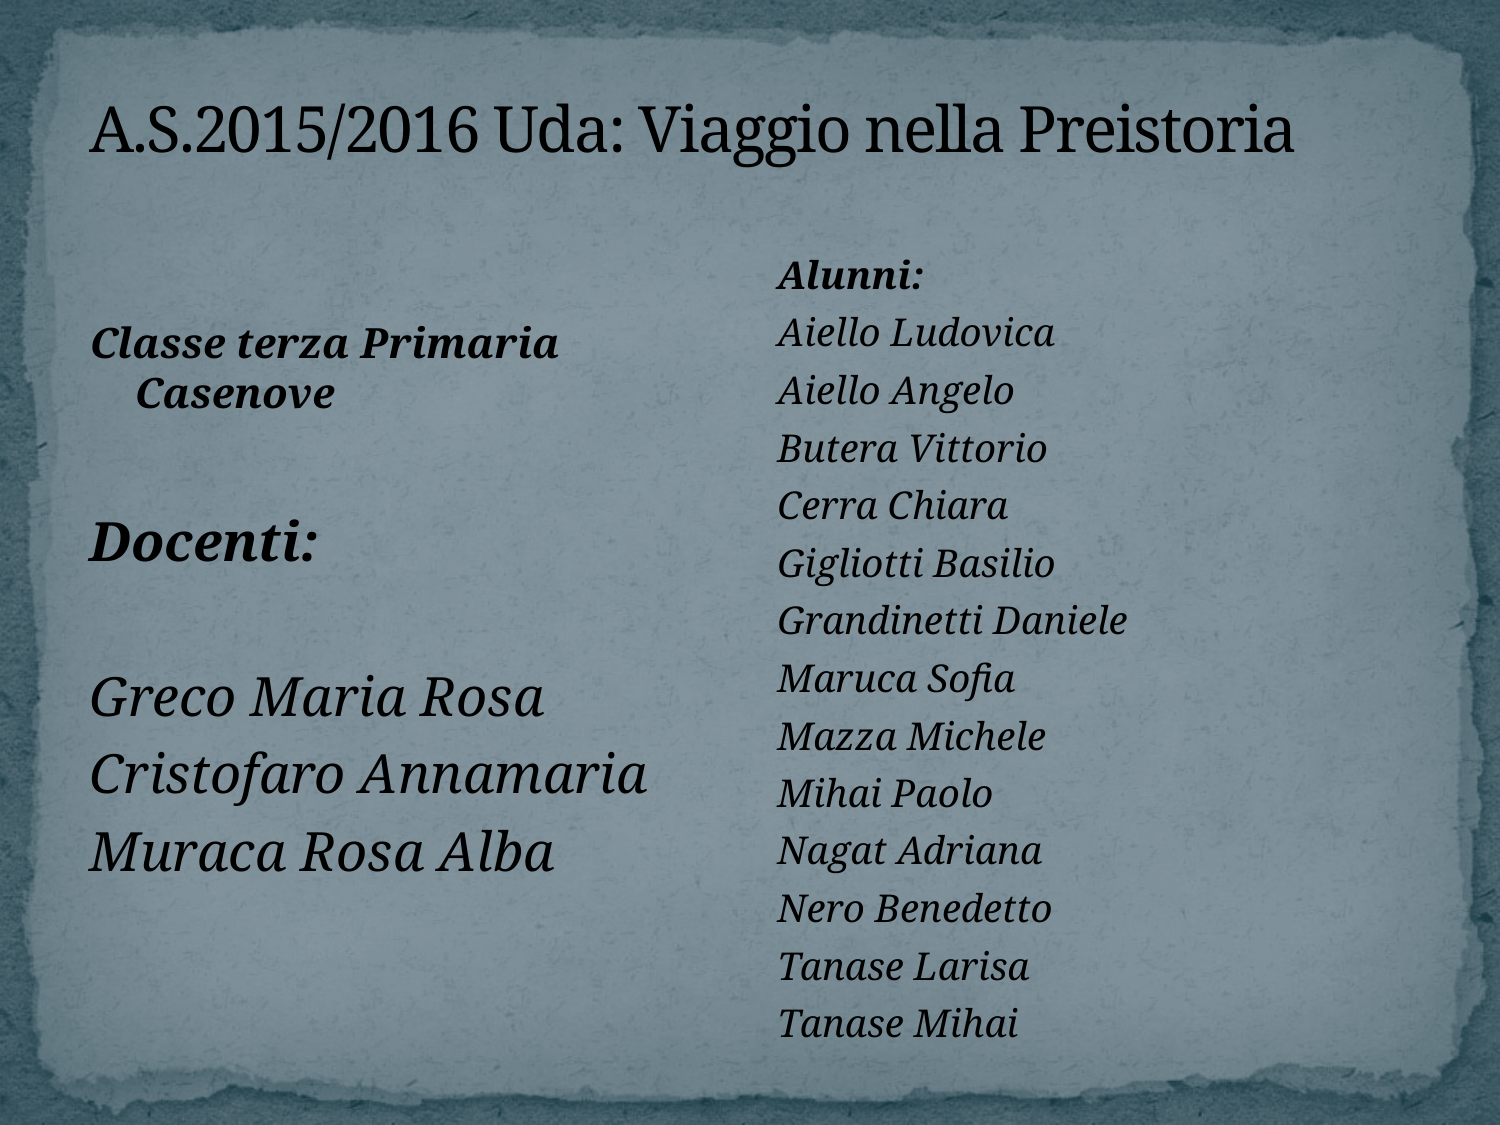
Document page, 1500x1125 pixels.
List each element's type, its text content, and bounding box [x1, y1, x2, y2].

list Classe terza Primaria Casenove Docenti: Greco Maria Rosa Cristofaro Annamaria Muraca Rosa Alba [75, 231, 741, 1000]
title A.S.2015/2016 Uda: Viaggio nella Preistoria [74, 24, 1425, 173]
list Alunni: Aiello Ludovica Aiello Angelo Butera Vittorio Cerra Chiara Gigliotti Basilio Grandinetti Daniele Maruca Sofia Mazza Michele Mihai Paolo Nagat Adriana Nero Benedetto Tanase Larisa Tanase Mihai [762, 243, 1429, 1059]
